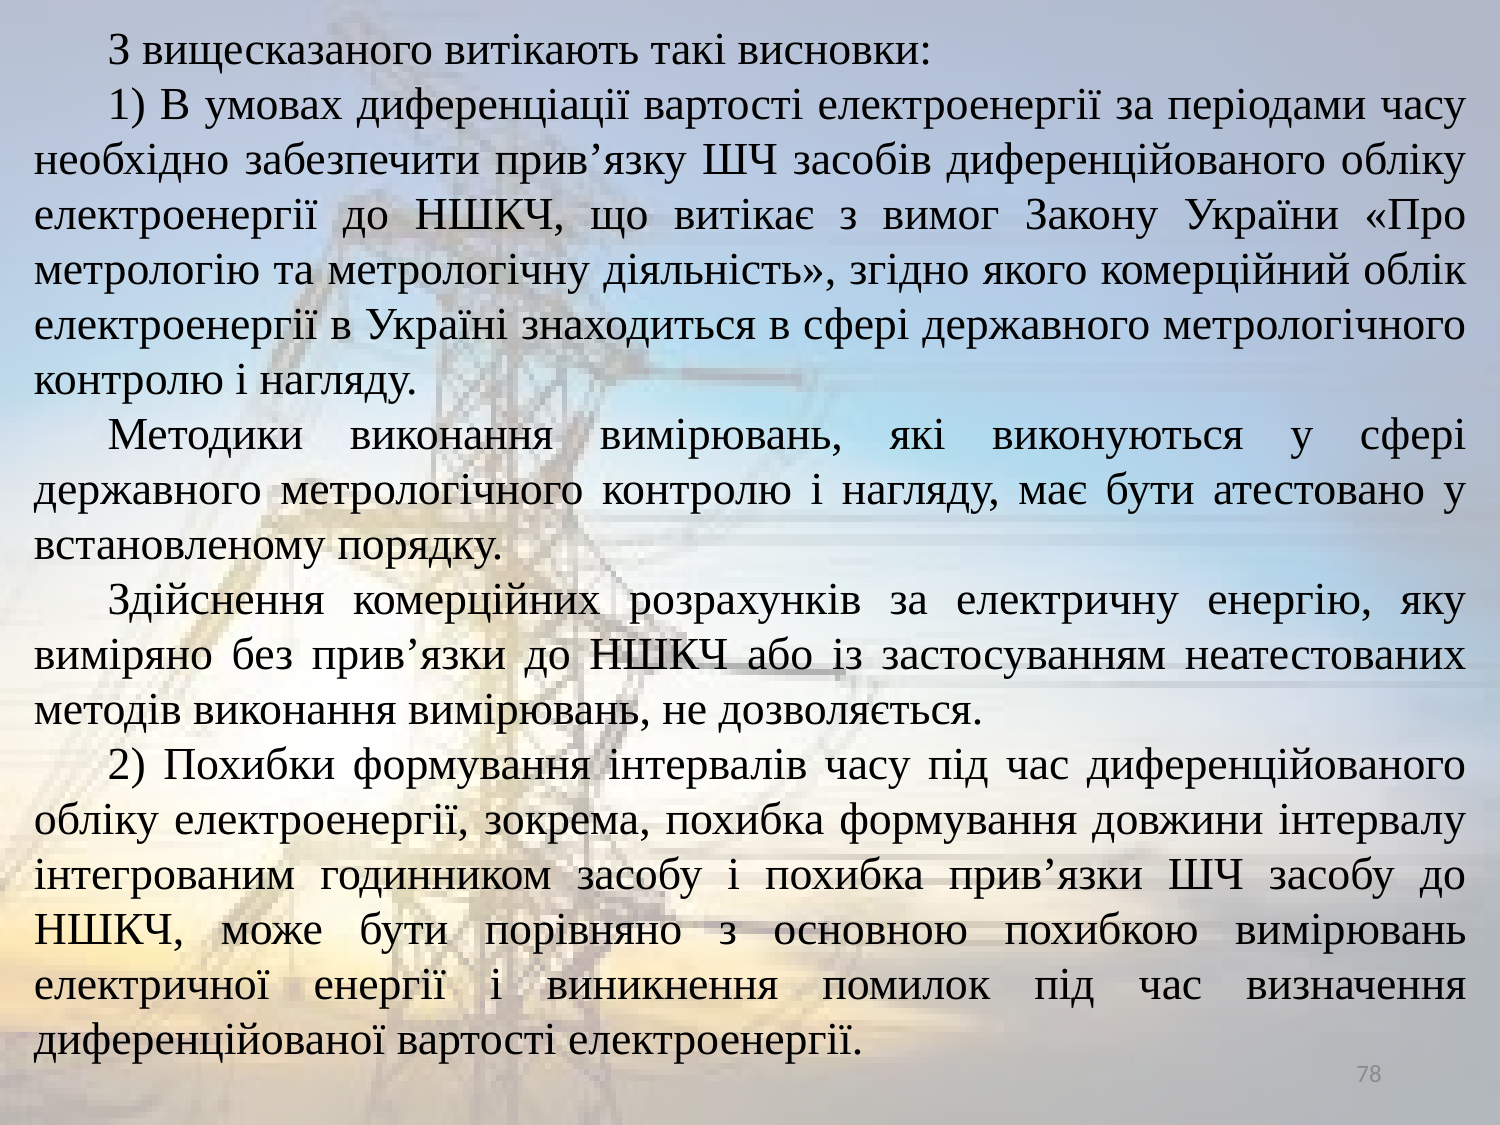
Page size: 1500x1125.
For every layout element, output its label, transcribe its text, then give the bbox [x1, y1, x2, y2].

slide_number 78 [1059, 1071, 1397, 1103]
text_box З вищесказаного витікають такі висновки: 1) В умовах диференціації вартості електроенергії за періодами часу необхідно забезпечити прив’язку ШЧ засобів диференційованого обліку електроенергії до НШКЧ, що витікає з вимог Закону України «Про метрологію та метрологічну діяльність», згідно якого комерційний облік електроенергії в Україні знаходиться в сфері державного метрологічного контролю і нагляду. Методики виконання вимірювань, які виконуються у сфері державного метрологічного контролю і нагляду, має бути атестовано у встановленому порядку. Здійснення комерційних розрахунків за електричну енергію, яку виміряно без прив’язки до НШКЧ або із застосуванням неатестованих методів виконання вимірювань, не дозволяється. 2) Похибки формування інтервалів часу під час диференційованого обліку електроенергії, зокрема, похибка формування довжини інтервалу інтегрованим годинником засобу і похибка прив’язки ШЧ засобу до НШКЧ, може бути порівняно з основною похибкою вимірювань електричної енергії і виникнення помилок під час визначення диференційованої вартості електроенергії. [19, 11, 1483, 1071]
